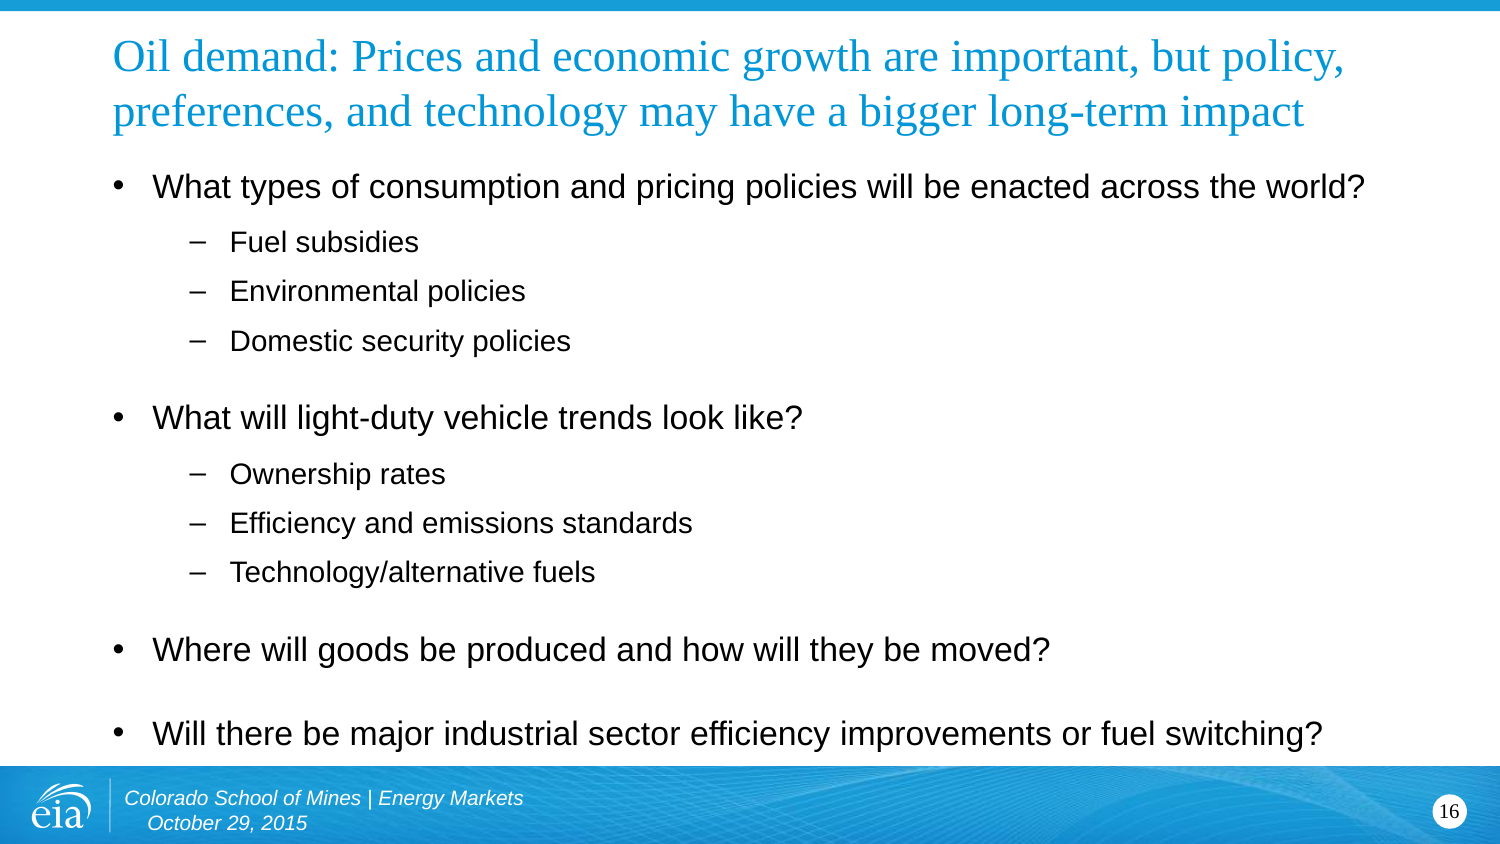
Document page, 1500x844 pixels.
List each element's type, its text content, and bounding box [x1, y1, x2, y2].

slide_number 16 [1417, 788, 1481, 834]
picture [0, 766, 1500, 844]
footer Colorado School of Mines | Energy Markets October 29, 2015 [109, 779, 1013, 835]
list What types of consumption and pricing policies will be enacted across the world? Fuel subsidies Environmental policies Domestic security policies What will light-duty vehicle trends look like? Ownership rates Efficiency and emissions standards Technology/alternative fuels Where will goods be produced and how will they be moved? Will there be major industrial sector efficiency improvements or fuel switching? [112, 164, 1425, 765]
title Oil demand: Prices and economic growth are important, but policy, preferences, and technology may have a bigger long-term impact [112, 11, 1425, 137]
